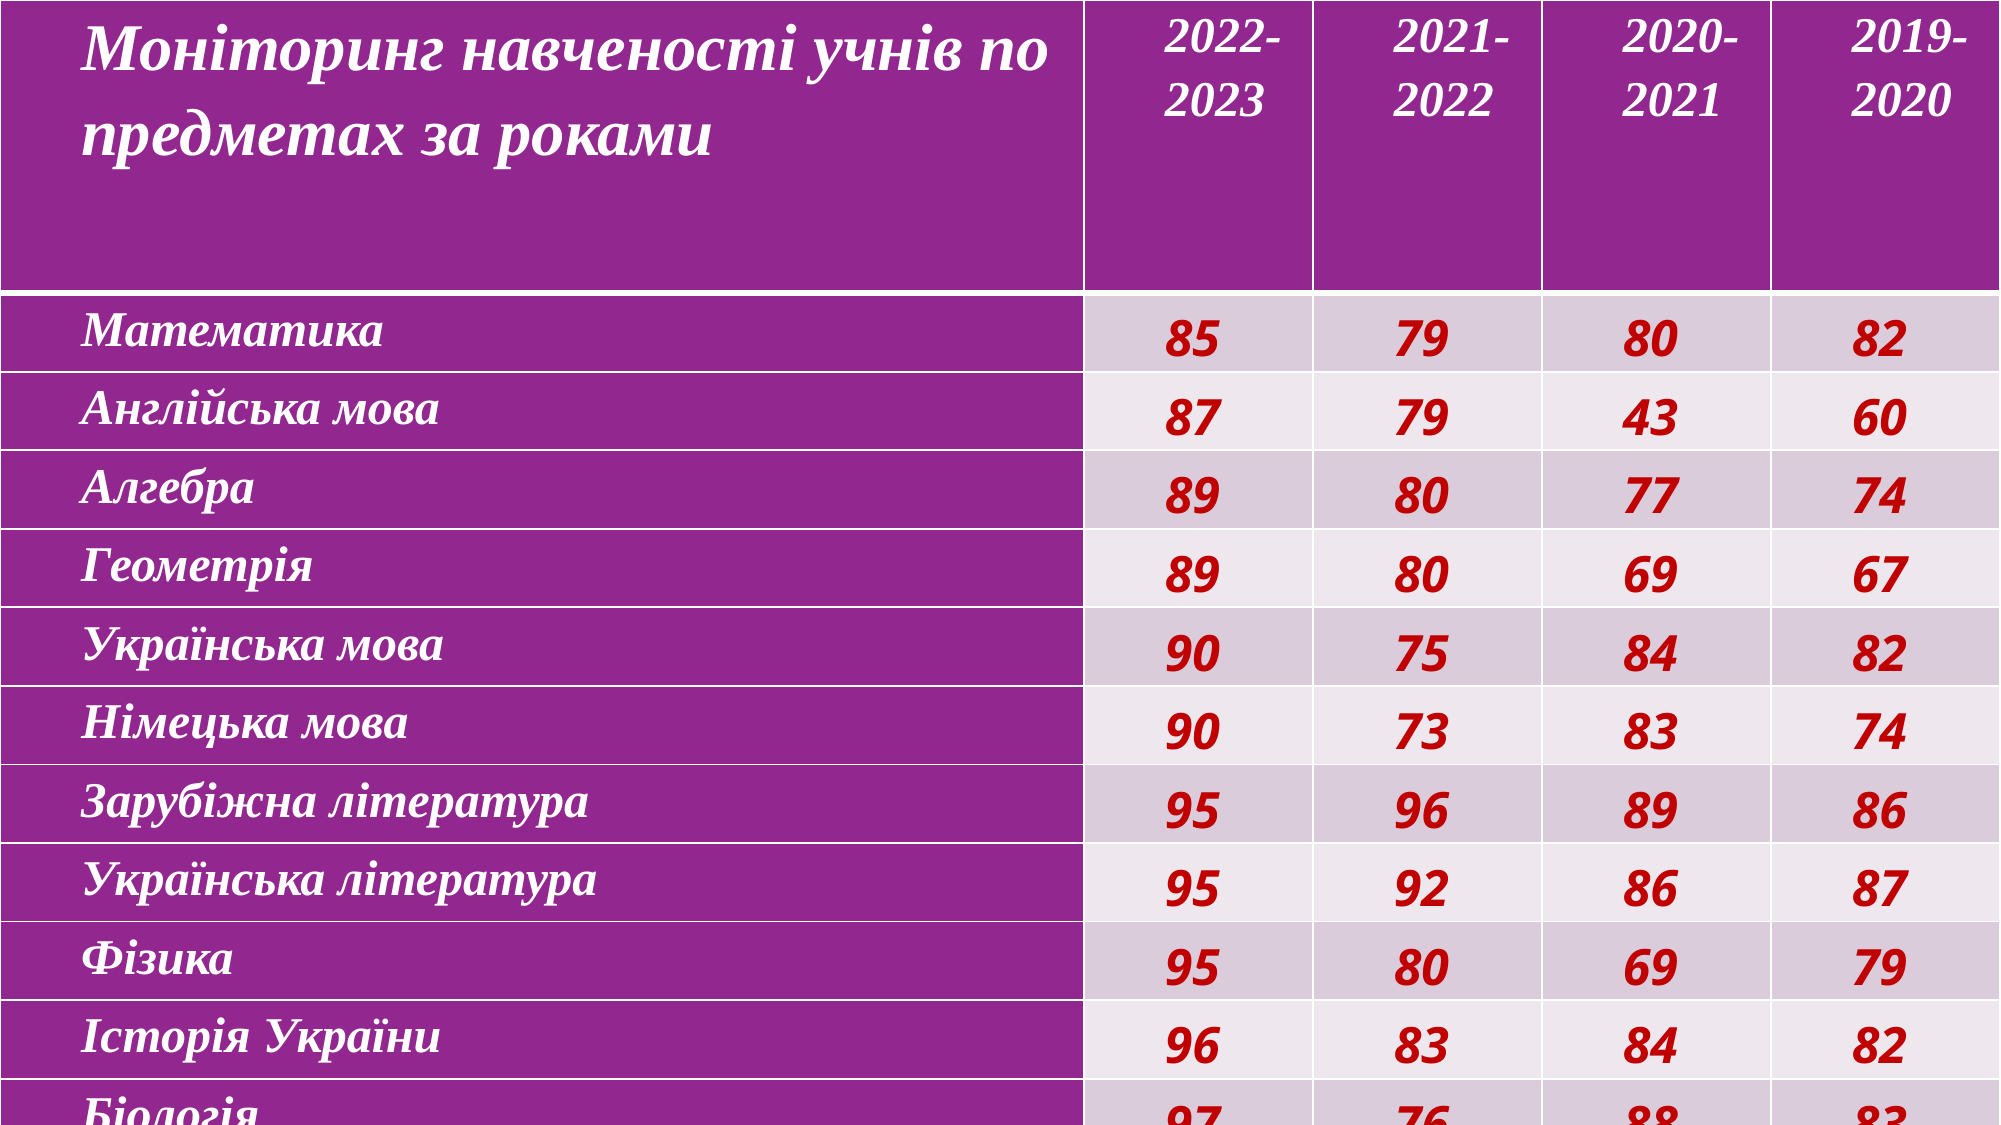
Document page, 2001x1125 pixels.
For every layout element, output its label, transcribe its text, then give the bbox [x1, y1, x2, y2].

table_cell 89 [1085, 451, 1312, 528]
table_cell 95 [1085, 765, 1312, 842]
table_cell 85 [1085, 296, 1312, 371]
table_cell 84 [1543, 608, 1770, 685]
table_cell Історія України [1, 1001, 1083, 1078]
table_cell Геометрія [1, 530, 1083, 606]
table_cell 96 [1314, 765, 1541, 842]
table_header 2022-2023 [1085, 1, 1312, 290]
table_cell 86 [1772, 765, 1999, 842]
table_cell Математика [1, 296, 1083, 371]
table_cell 86 [1543, 844, 1770, 921]
table_cell 80 [1314, 922, 1541, 999]
table_cell 89 [1543, 765, 1770, 842]
table_cell 82 [1772, 296, 1999, 371]
table_cell 82 [1772, 608, 1999, 685]
table_cell 92 [1314, 844, 1541, 921]
table_header 2020-2021 [1543, 1, 1770, 290]
table_cell Німецька мова [1, 687, 1083, 764]
table_cell 83 [1772, 1080, 1999, 1125]
table_cell 76 [1314, 1080, 1541, 1125]
table_cell 69 [1543, 922, 1770, 999]
table_cell 74 [1772, 687, 1999, 764]
table_header 2019-2020 [1772, 1, 1999, 290]
table_cell 87 [1085, 373, 1312, 449]
table_cell 43 [1543, 373, 1770, 449]
table_cell 79 [1314, 373, 1541, 449]
table_cell 69 [1543, 530, 1770, 606]
table_cell 84 [1543, 1001, 1770, 1078]
table_cell 88 [1543, 1080, 1770, 1125]
table_cell 90 [1085, 608, 1312, 685]
table_cell Зарубіжна література [1, 765, 1083, 842]
table_cell Українська мова [1, 608, 1083, 685]
table_cell 60 [1772, 373, 1999, 449]
table_cell 73 [1314, 687, 1541, 764]
table_cell 96 [1085, 1001, 1312, 1078]
table_cell 77 [1543, 451, 1770, 528]
table_header Моніторинг навченості учнів по предметах за роками [1, 1, 1083, 290]
table_cell Англійська мова [1, 373, 1083, 449]
table_cell 79 [1772, 922, 1999, 999]
table_cell 95 [1085, 844, 1312, 921]
table_cell 80 [1314, 451, 1541, 528]
table_cell 95 [1085, 922, 1312, 999]
table_cell Фізика [1, 922, 1083, 999]
table_cell 89 [1085, 530, 1312, 606]
table_cell Біологія [1, 1080, 1083, 1125]
table_cell 83 [1543, 687, 1770, 764]
table_cell Алгебра [1, 451, 1083, 528]
table_cell 87 [1772, 844, 1999, 921]
table_cell 67 [1772, 530, 1999, 606]
table_cell 75 [1314, 608, 1541, 685]
table_cell 80 [1543, 296, 1770, 371]
table_cell 90 [1085, 687, 1312, 764]
table_cell 74 [1772, 451, 1999, 528]
table_cell Українська література [1, 844, 1083, 921]
table_cell 82 [1772, 1001, 1999, 1078]
table_header 2021-2022 [1314, 1, 1541, 290]
table_cell 97 [1085, 1080, 1312, 1125]
table_cell 80 [1314, 530, 1541, 606]
table_cell 79 [1314, 296, 1541, 371]
table_cell 83 [1314, 1001, 1541, 1078]
